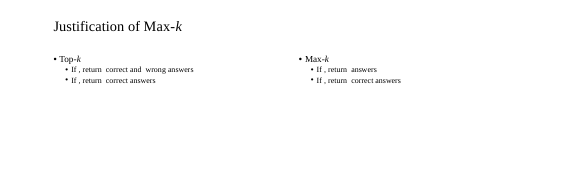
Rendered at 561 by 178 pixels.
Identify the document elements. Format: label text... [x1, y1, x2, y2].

title Justification of Max-k [38, 9, 523, 44]
